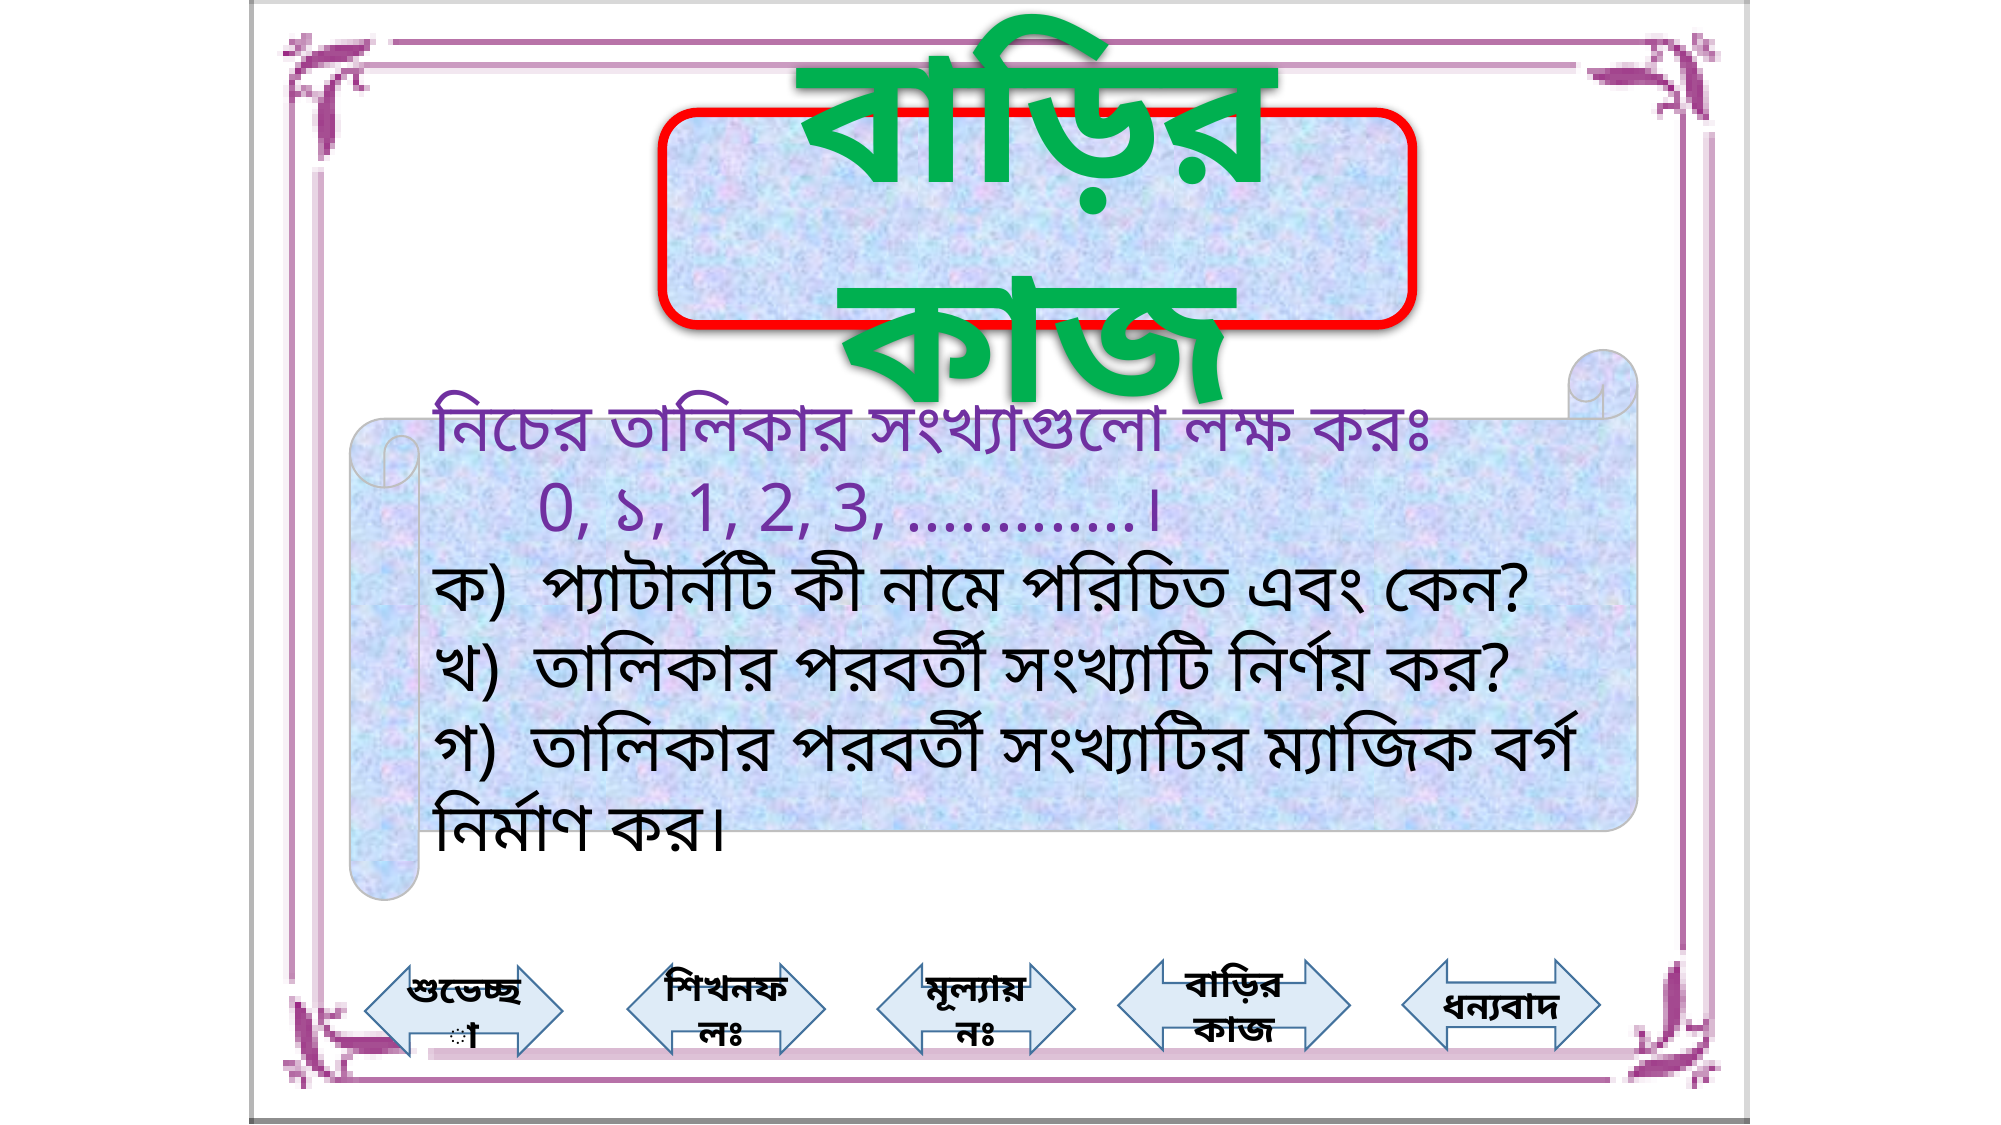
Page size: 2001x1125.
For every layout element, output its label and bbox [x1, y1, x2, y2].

list [249, 0, 1750, 1124]
